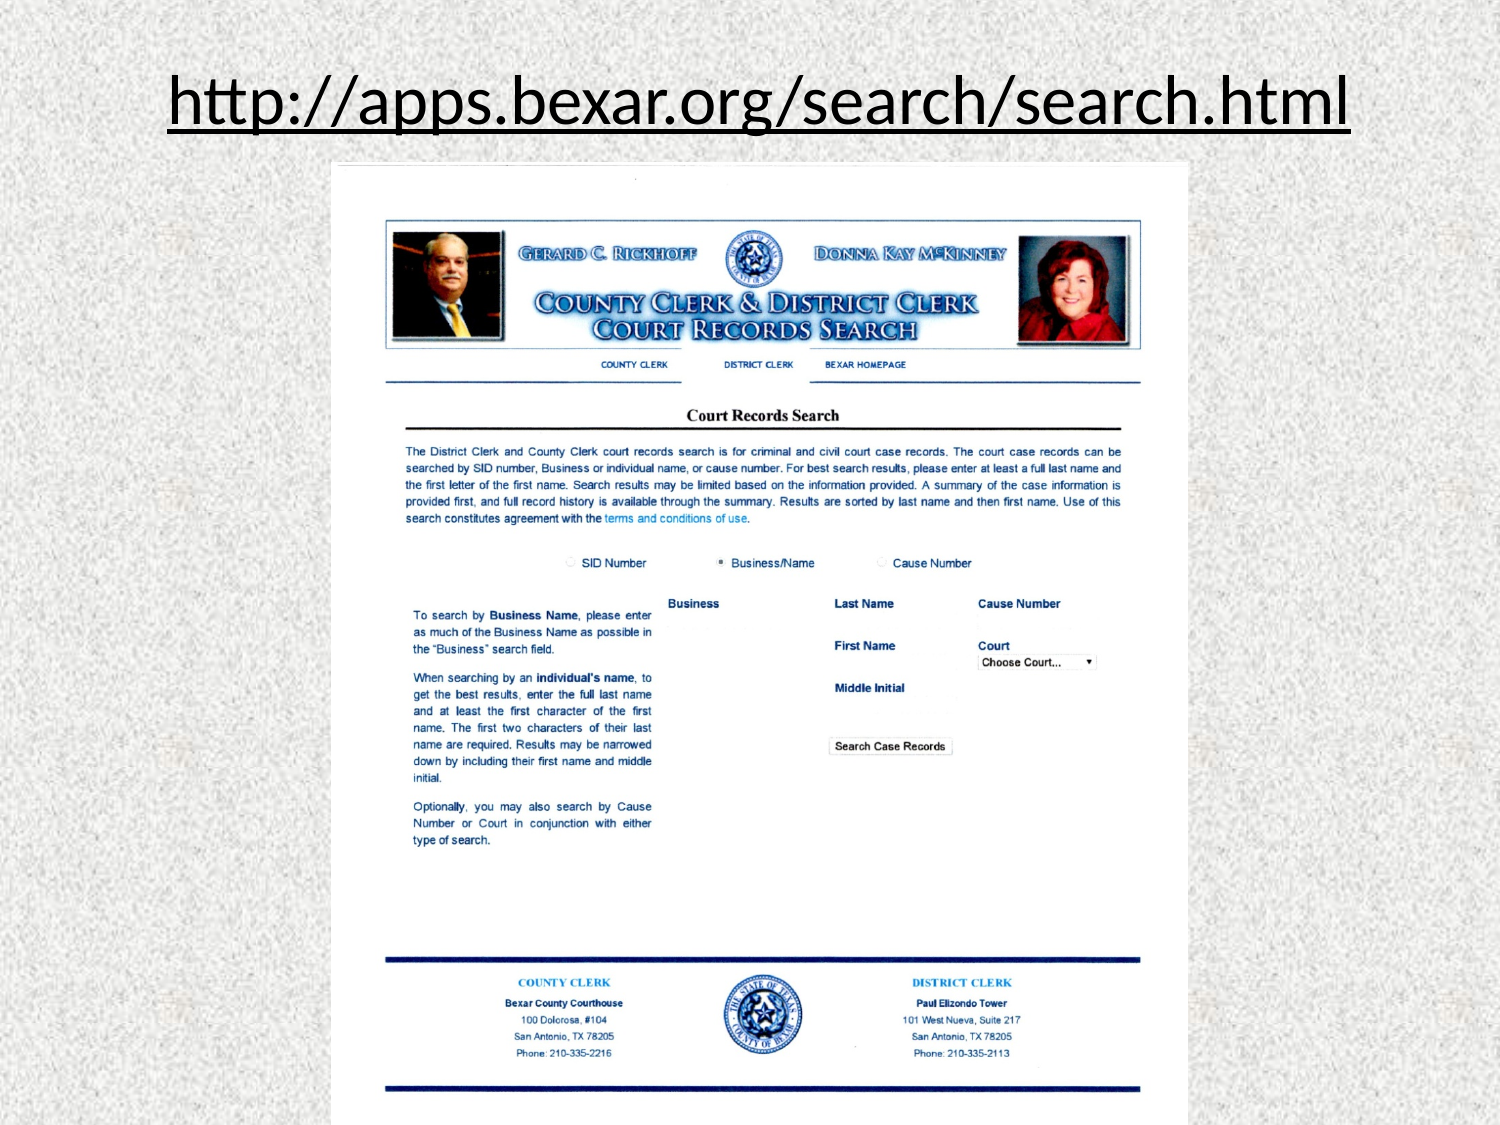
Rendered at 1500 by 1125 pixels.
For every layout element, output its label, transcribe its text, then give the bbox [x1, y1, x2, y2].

picture [1188, 233, 1500, 1125]
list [331, 162, 1188, 1125]
picture [0, 0, 1500, 1125]
title http://apps.bexar.org/search/search.html [24, 45, 1500, 233]
